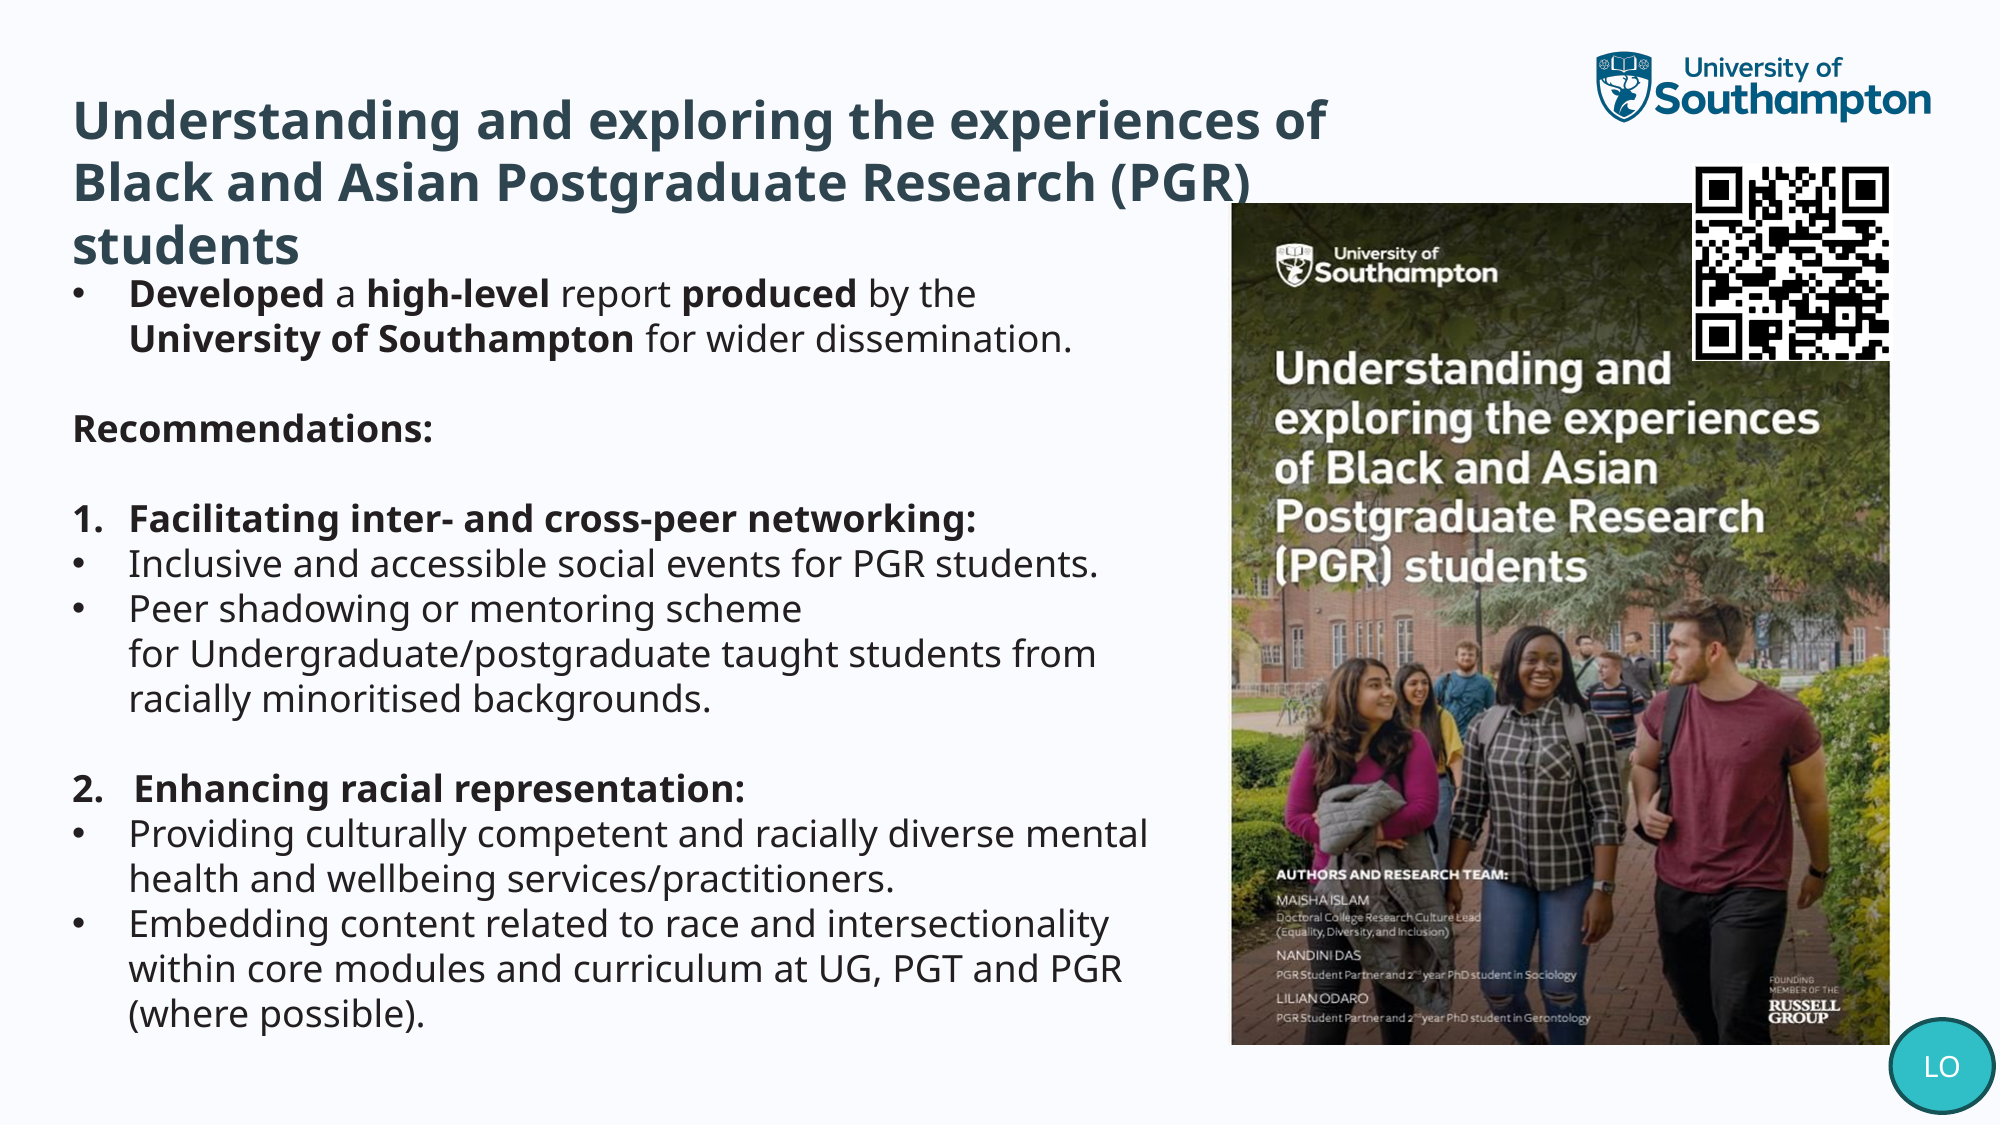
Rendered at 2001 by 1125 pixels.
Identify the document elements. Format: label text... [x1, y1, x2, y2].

text_box LO [1888, 1017, 1996, 1115]
text_box Developed a high-level report produced by the University of Southampton for wider dissemination. Recommendations: Facilitating inter- and cross-peer networking: Inclusive and accessible social events for PGR students. Peer shadowing or mentoring scheme for Undergraduate/postgraduate taught students from racially minoritised backgrounds. 2. Enhancing racial representation: Providing culturally competent and racially diverse mental health and wellbeing services/practitioners. Embedding content related to race and intersectionality within core modules and curriculum at UG, PGT and PGR (where possible). [57, 262, 1178, 1042]
text_box Understanding and exploring the experiences of Black and Asian Postgraduate Research (PGR) students [56, 79, 1447, 345]
picture [1228, 0, 2000, 1045]
